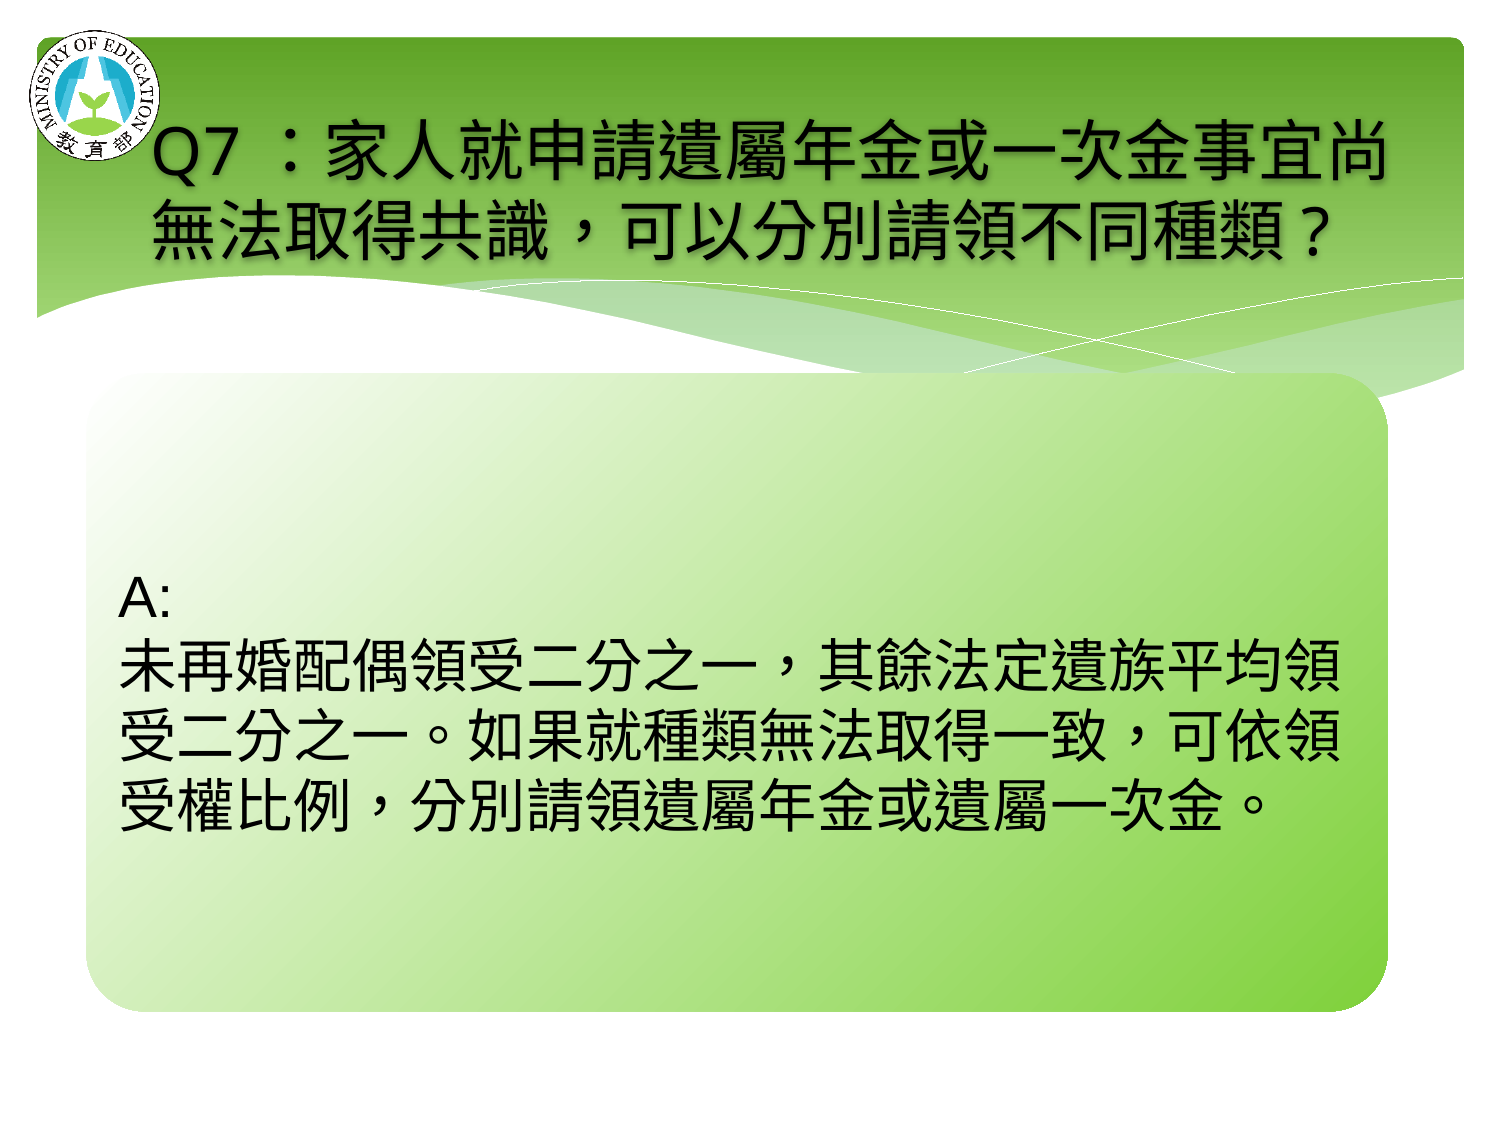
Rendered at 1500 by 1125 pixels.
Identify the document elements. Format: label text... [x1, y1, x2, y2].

title Q7：家人就申請遺屬年金或一次金事宜尚無法取得共識，可以分別請領不同種類? [135, 100, 1412, 278]
text_box A: 未再婚配偶領受二分之一，其餘法定遺族平均領 受二分之一。如果就種類無法取得一致，可依領 受權比例，分別請領遺屬年金或遺屬一次金。 [86, 373, 1388, 1012]
picture [29, 30, 160, 162]
